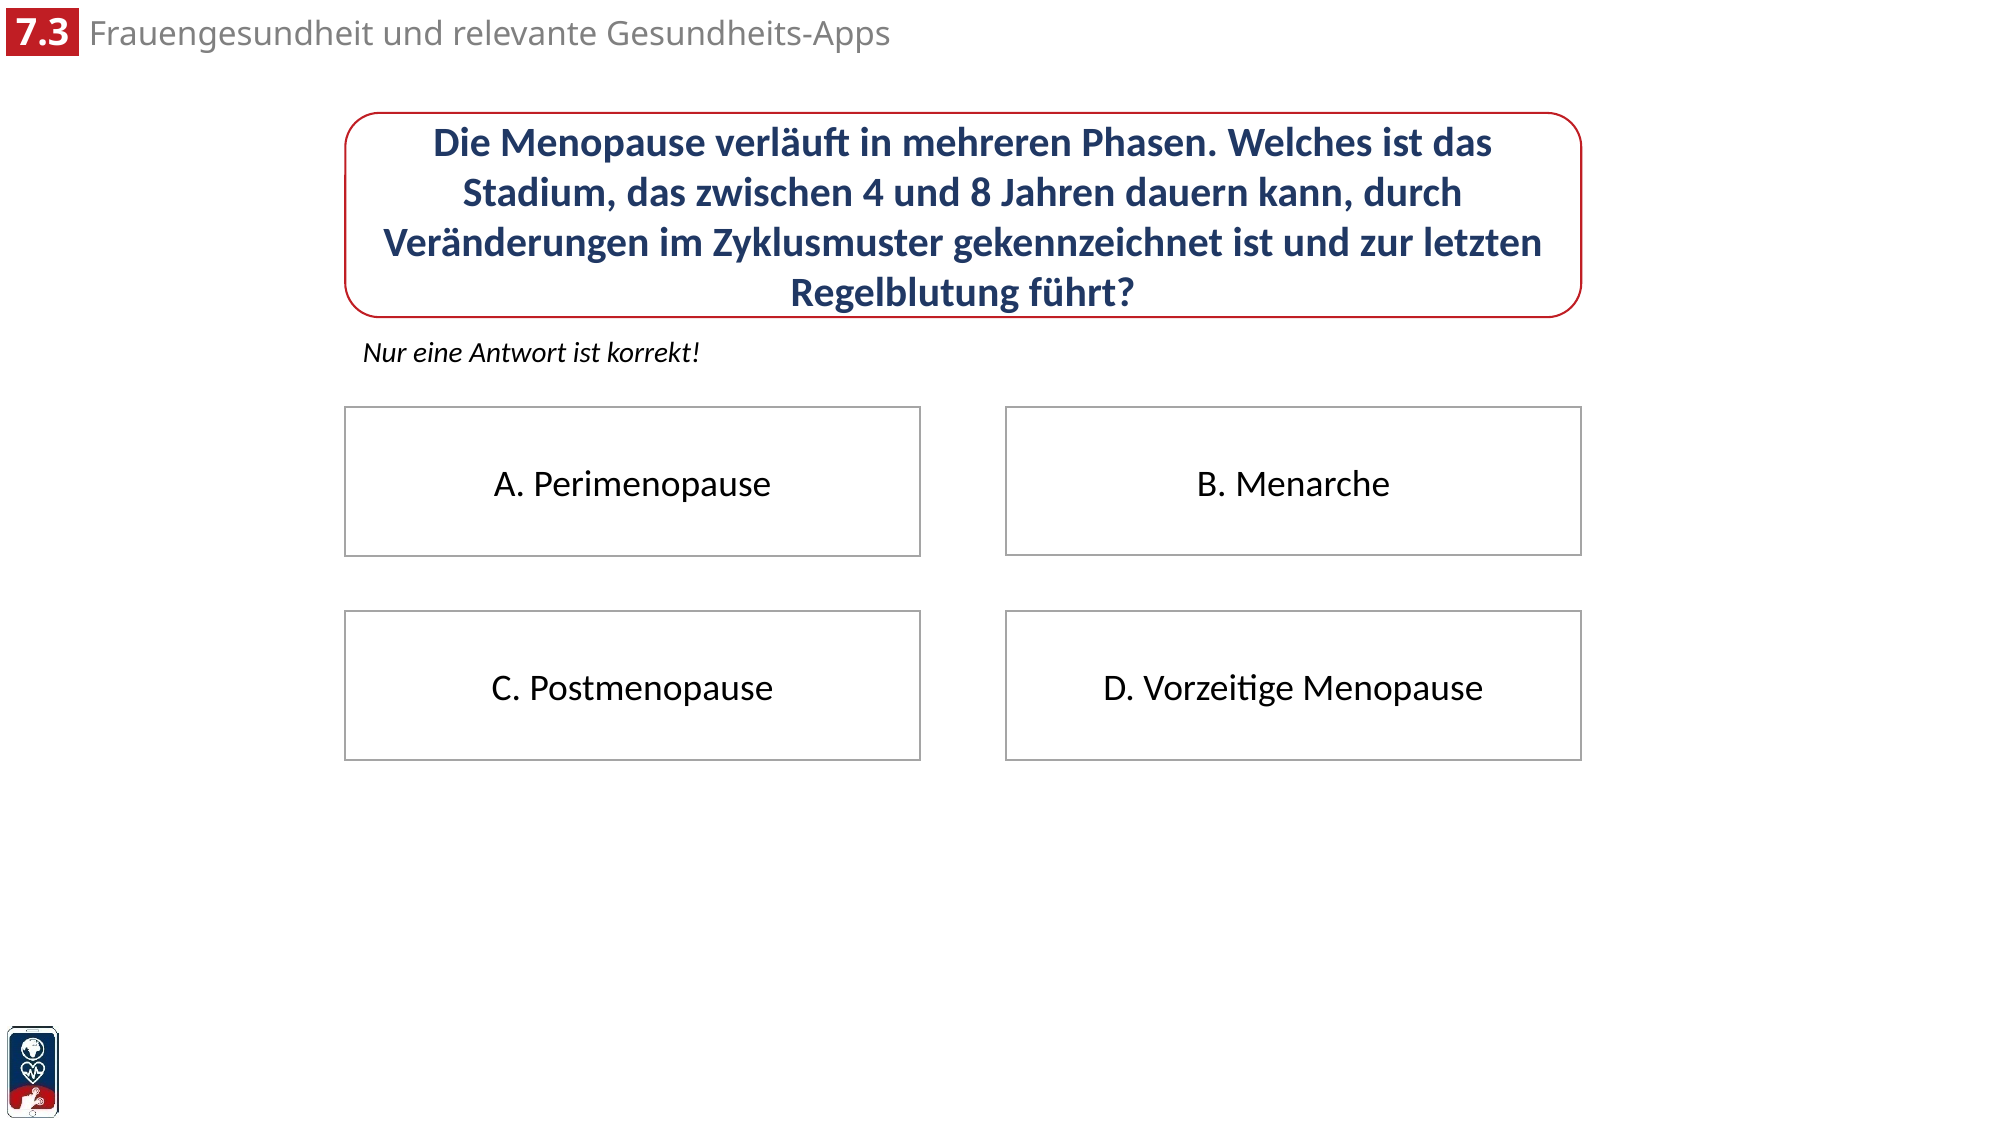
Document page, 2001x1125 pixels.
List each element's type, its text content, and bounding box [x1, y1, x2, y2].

text_box A. Perimenopause [344, 406, 921, 557]
picture [7, 1026, 59, 1118]
text_box B. Menarche [1005, 406, 1582, 556]
text_box C. Postmenopause [344, 610, 921, 761]
text_box Nur eine Antwort ist korrekt! [348, 325, 716, 376]
text_box D. Vorzeitige Menopause [1005, 610, 1582, 761]
text_box Die Menopause verläuft in mehreren Phasen. Welches ist das Stadium, das zwischen 4 und 8 Jahren dauern kann, durch Veränderungen im Zyklusmuster gekennzeichnet ist und zur letzten Regelblutung führt? [344, 111, 1583, 319]
